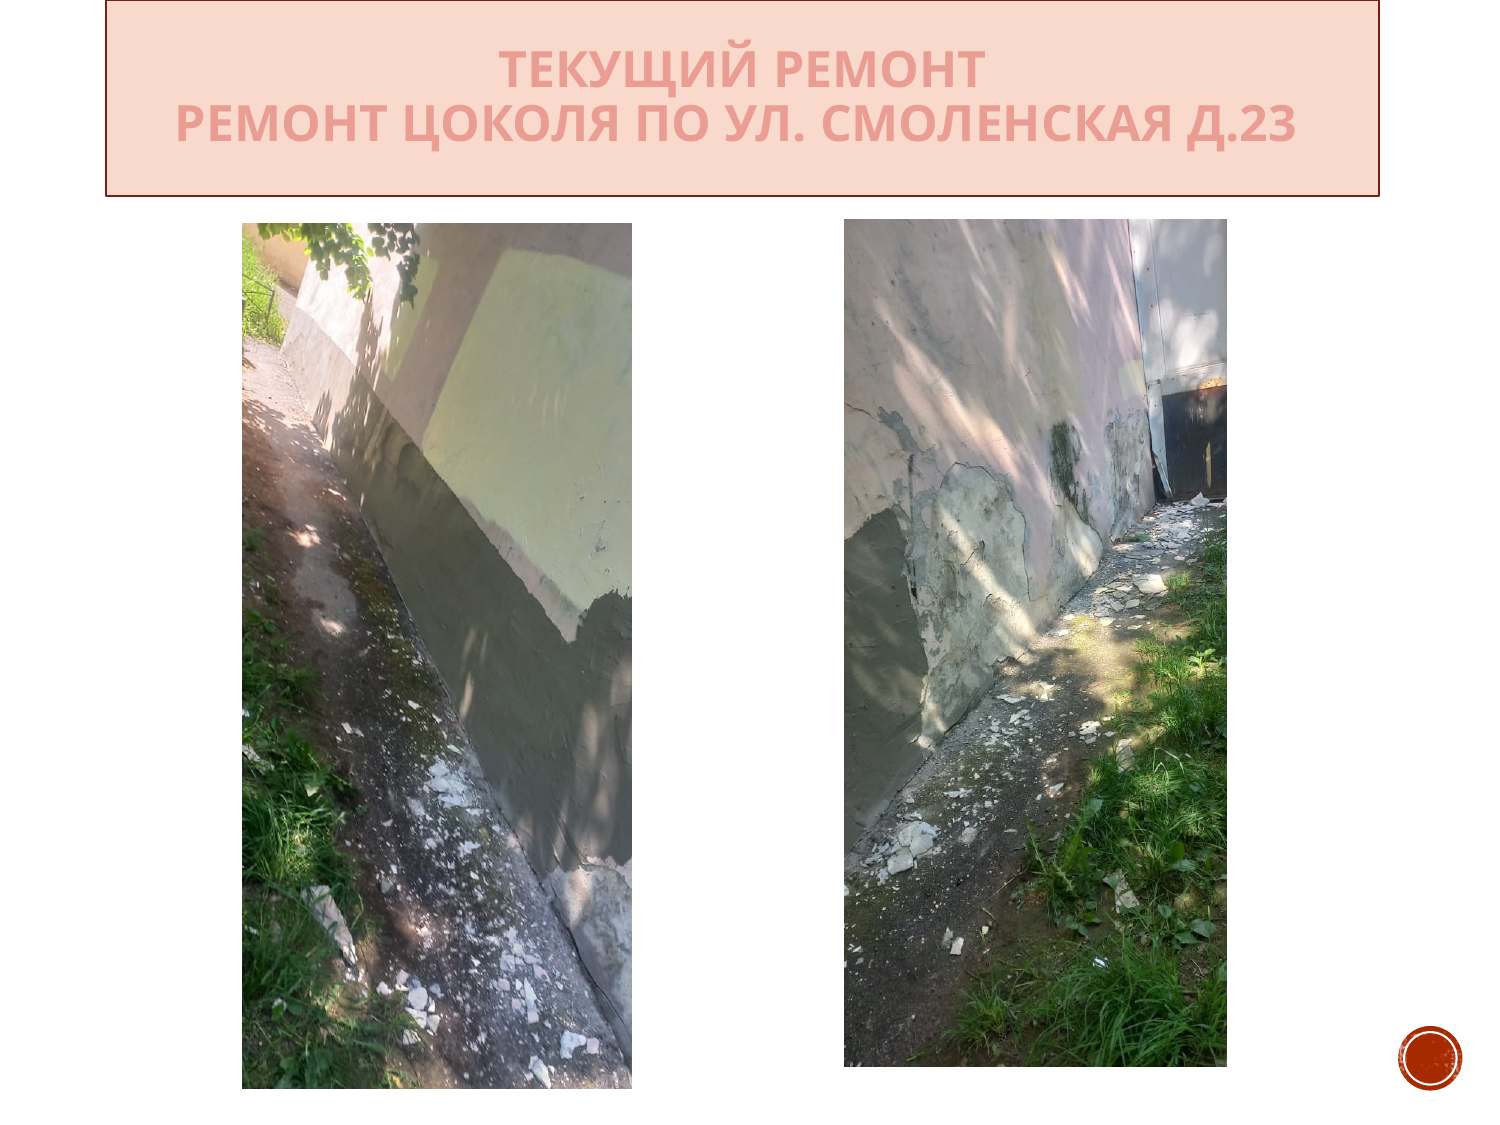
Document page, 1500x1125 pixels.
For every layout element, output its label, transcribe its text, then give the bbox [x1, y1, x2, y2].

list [247, 228, 629, 1086]
picture [844, 219, 1227, 1067]
title Текущий ремонт ремонт цоколя по ул. Смоленская д.23 [105, 0, 1380, 197]
